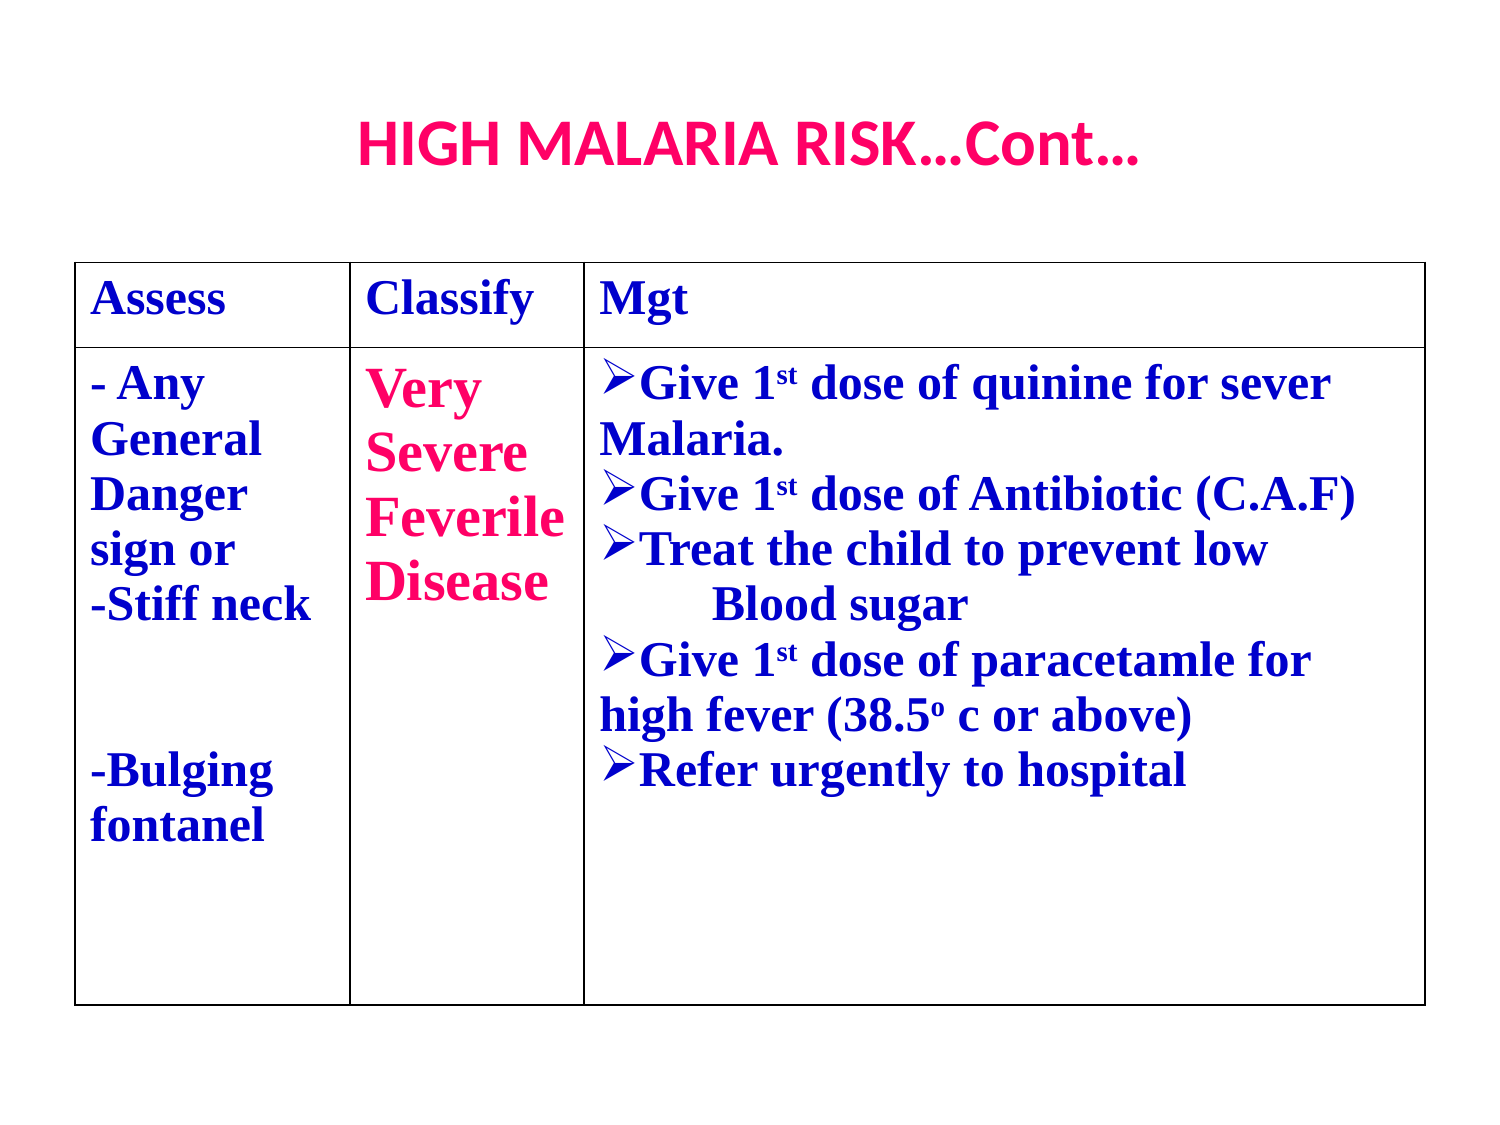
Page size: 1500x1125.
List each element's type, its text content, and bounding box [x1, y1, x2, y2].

table_header Assess [76, 263, 349, 347]
table_header Mgt [585, 263, 1424, 347]
title HIGH MALARIA RISK…Cont… [75, 45, 1425, 233]
table_cell - Any General Danger sign or -Stiff neck -Bulging fontanel [76, 348, 349, 1004]
table_cell Very Severe Feverile Disease [351, 348, 583, 1004]
table_cell Give 1st dose of quinine for sever Malaria. Give 1st dose of Antibiotic (C.A.F) Treat the child to prevent low Blood sugar Give 1st dose of paracetamle for high fever (38.5o c or above) Refer urgently to hospital [585, 348, 1424, 1004]
table_header Classify [351, 263, 583, 347]
